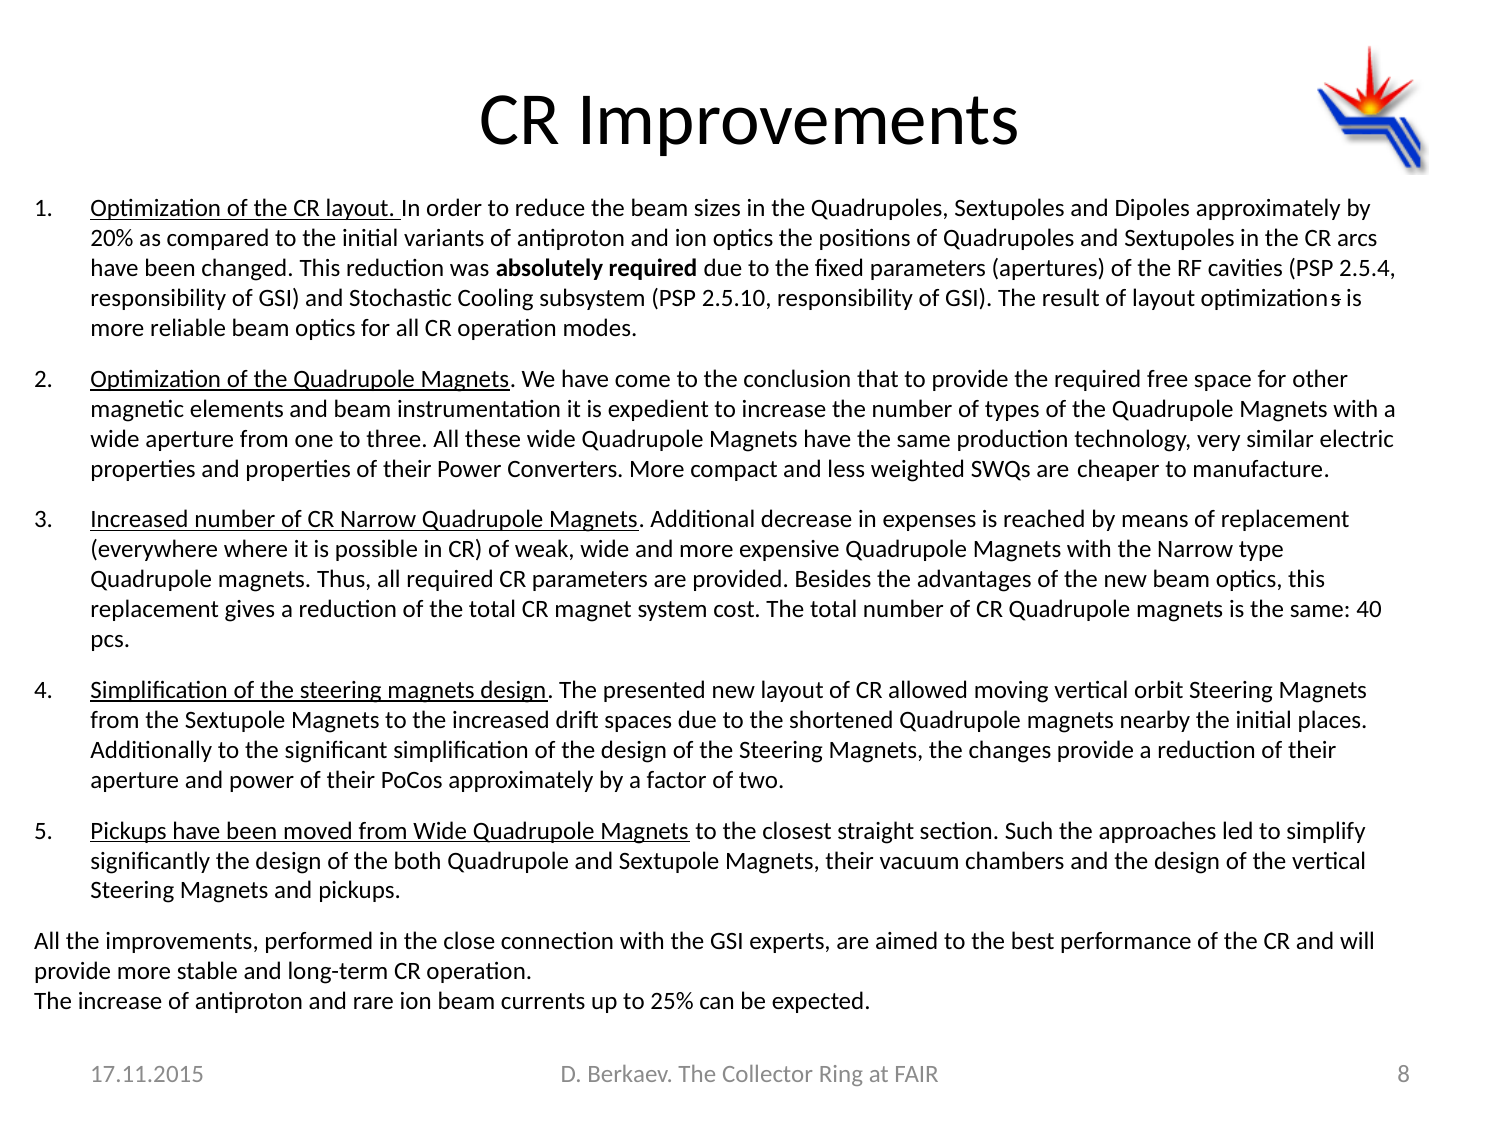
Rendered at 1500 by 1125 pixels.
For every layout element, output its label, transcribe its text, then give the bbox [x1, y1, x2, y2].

title CR Improvements [75, 45, 1425, 184]
picture [1316, 42, 1429, 175]
footer D. Berkaev. The Collector Ring at FAIR [512, 1042, 988, 1103]
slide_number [75, 1042, 425, 1103]
text_box Optimization of the CR layout. In order to reduce the beam sizes in the Quadrupoles, Sextupoles and Dipoles approximately by 20% as compared to the initial variants of antiproton and ion optics the positions of Quadrupoles and Sextupoles in the CR arcs have been changed. This reduction was absolutely required due to the fixed parameters (apertures) of the RF cavities (PSP 2.5.4, responsibility of GSI) and Stochastic Cooling subsystem (PSP 2.5.10, responsibility of GSI). The result of layout optimizations is more reliable beam optics for all CR operation modes. Optimization of the Quadrupole Magnets. We have come to the conclusion that to provide the required free space for other magnetic elements and beam instrumentation it is expedient to increase the number of types of the Quadrupole Magnets with a wide aperture from one to three. All these wide Quadrupole Magnets have the same production technology, very similar electric properties and properties of their Power Converters. More compact and less weighted SWQs are cheaper to manufacture. Increased number of CR Narrow Quadrupole Magnets. Additional decrease in expenses is reached by means of replacement (everywhere where it is possible in CR) of weak, wide and more expensive Quadrupole Magnets with the Narrow type Quadrupole magnets. Thus, all required CR parameters are provided. Besides the advantages of the new beam optics, this replacement gives a reduction of the total CR magnet system cost. The total number of CR Quadrupole magnets is the same: 40 pcs. Simplification of the steering magnets design. The presented new layout of CR allowed moving vertical orbit Steering Magnets from the Sextupole Magnets to the increased drift spaces due to the shortened Quadrupole magnets nearby the initial places. Additionally to the significant simplification of the design of the Steering Magnets, the changes provide a reduction of their aperture and power of their PoCos approximately by a factor of two. Pickups have been moved from Wide Quadrupole Magnets to the closest straight section. Such the approaches led to simplify significantly the design of the both Quadrupole and Sextupole Magnets, their vacuum chambers and the design of the vertical Steering Magnets and pickups. All the improvements, performed in the close connection with the GSI experts, are aimed to the best performance of the CR and will provide more stable and long-term CR operation. The increase of antiproton and rare ion beam currents up to 25% can be expected. [19, 184, 1425, 1023]
slide_number 8 [1074, 1042, 1425, 1103]
